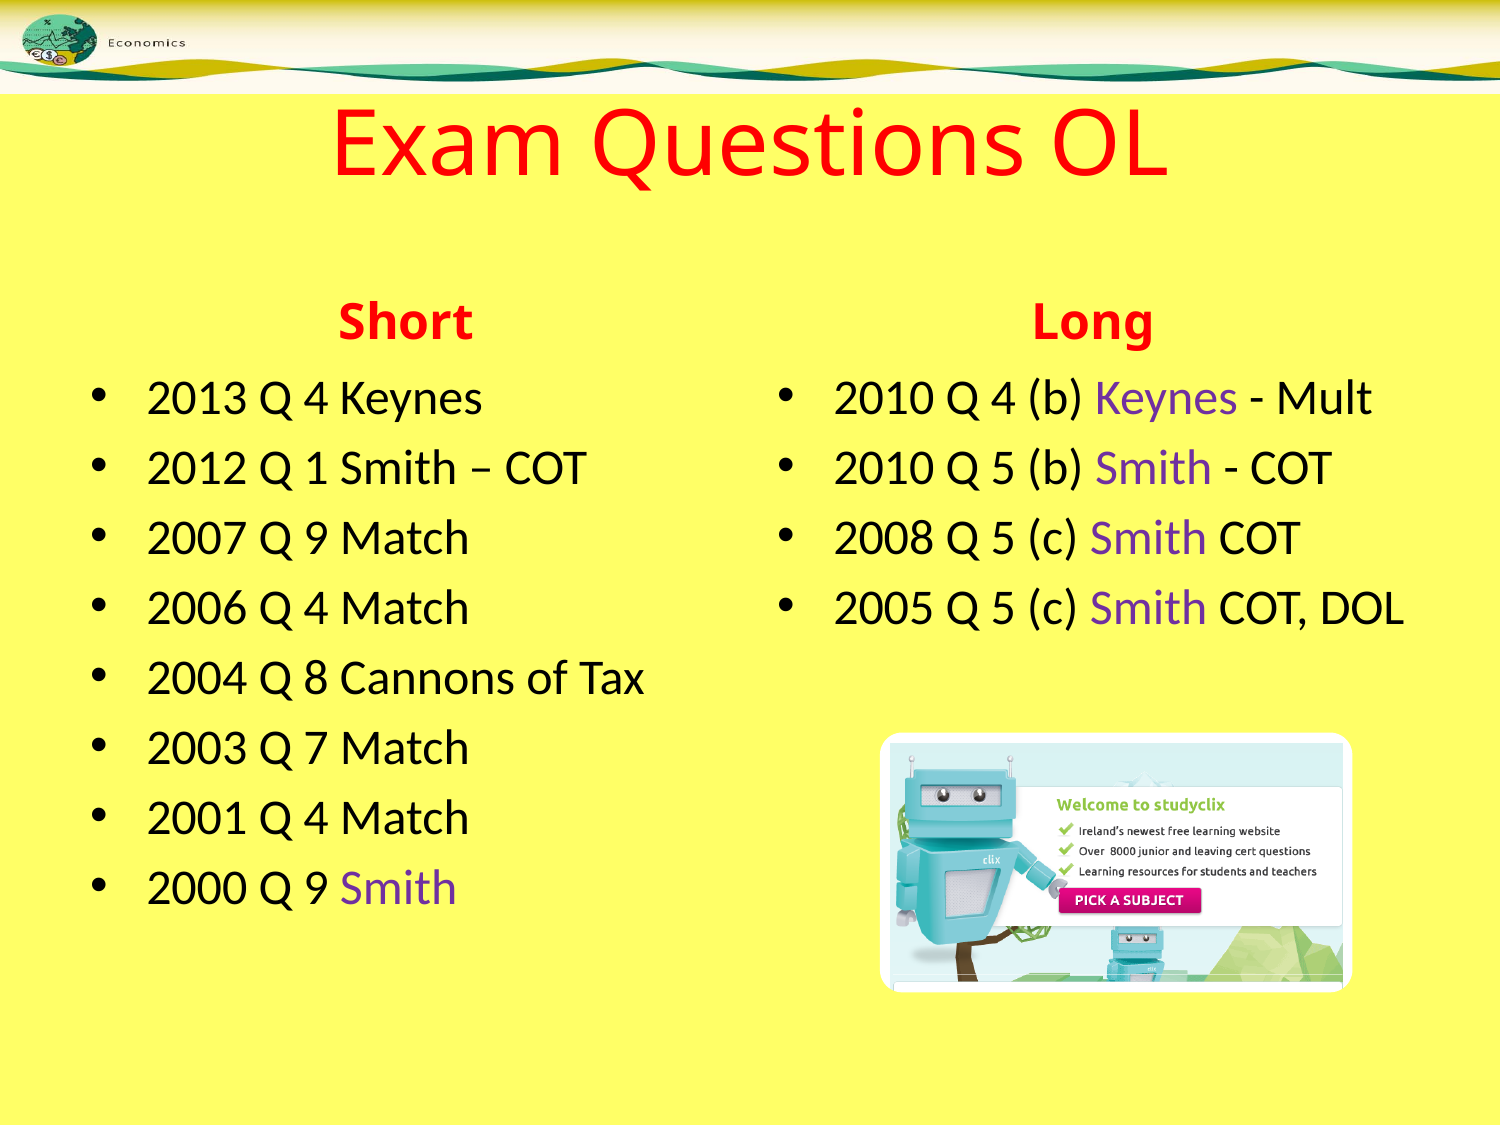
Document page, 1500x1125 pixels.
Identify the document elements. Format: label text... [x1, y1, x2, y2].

list 2013 Q 4 Keynes 2012 Q 1 Smith – COT 2007 Q 9 Match 2006 Q 4 Match 2004 Q 8 Cannons of Tax 2003 Q 7 Match 2001 Q 4 Match 2000 Q 9 Smith [75, 356, 738, 1005]
list Short [75, 251, 738, 356]
list 2010 Q 4 (b) Keynes - Mult 2010 Q 5 (b) Smith - COT 2008 Q 5 (c) Smith COT 2005 Q 5 (c) Smith COT, DOL [761, 356, 1425, 1005]
picture [879, 732, 1353, 993]
list Long [761, 251, 1425, 356]
picture [0, 0, 1500, 94]
title Exam Questions OL [75, 103, 1425, 233]
